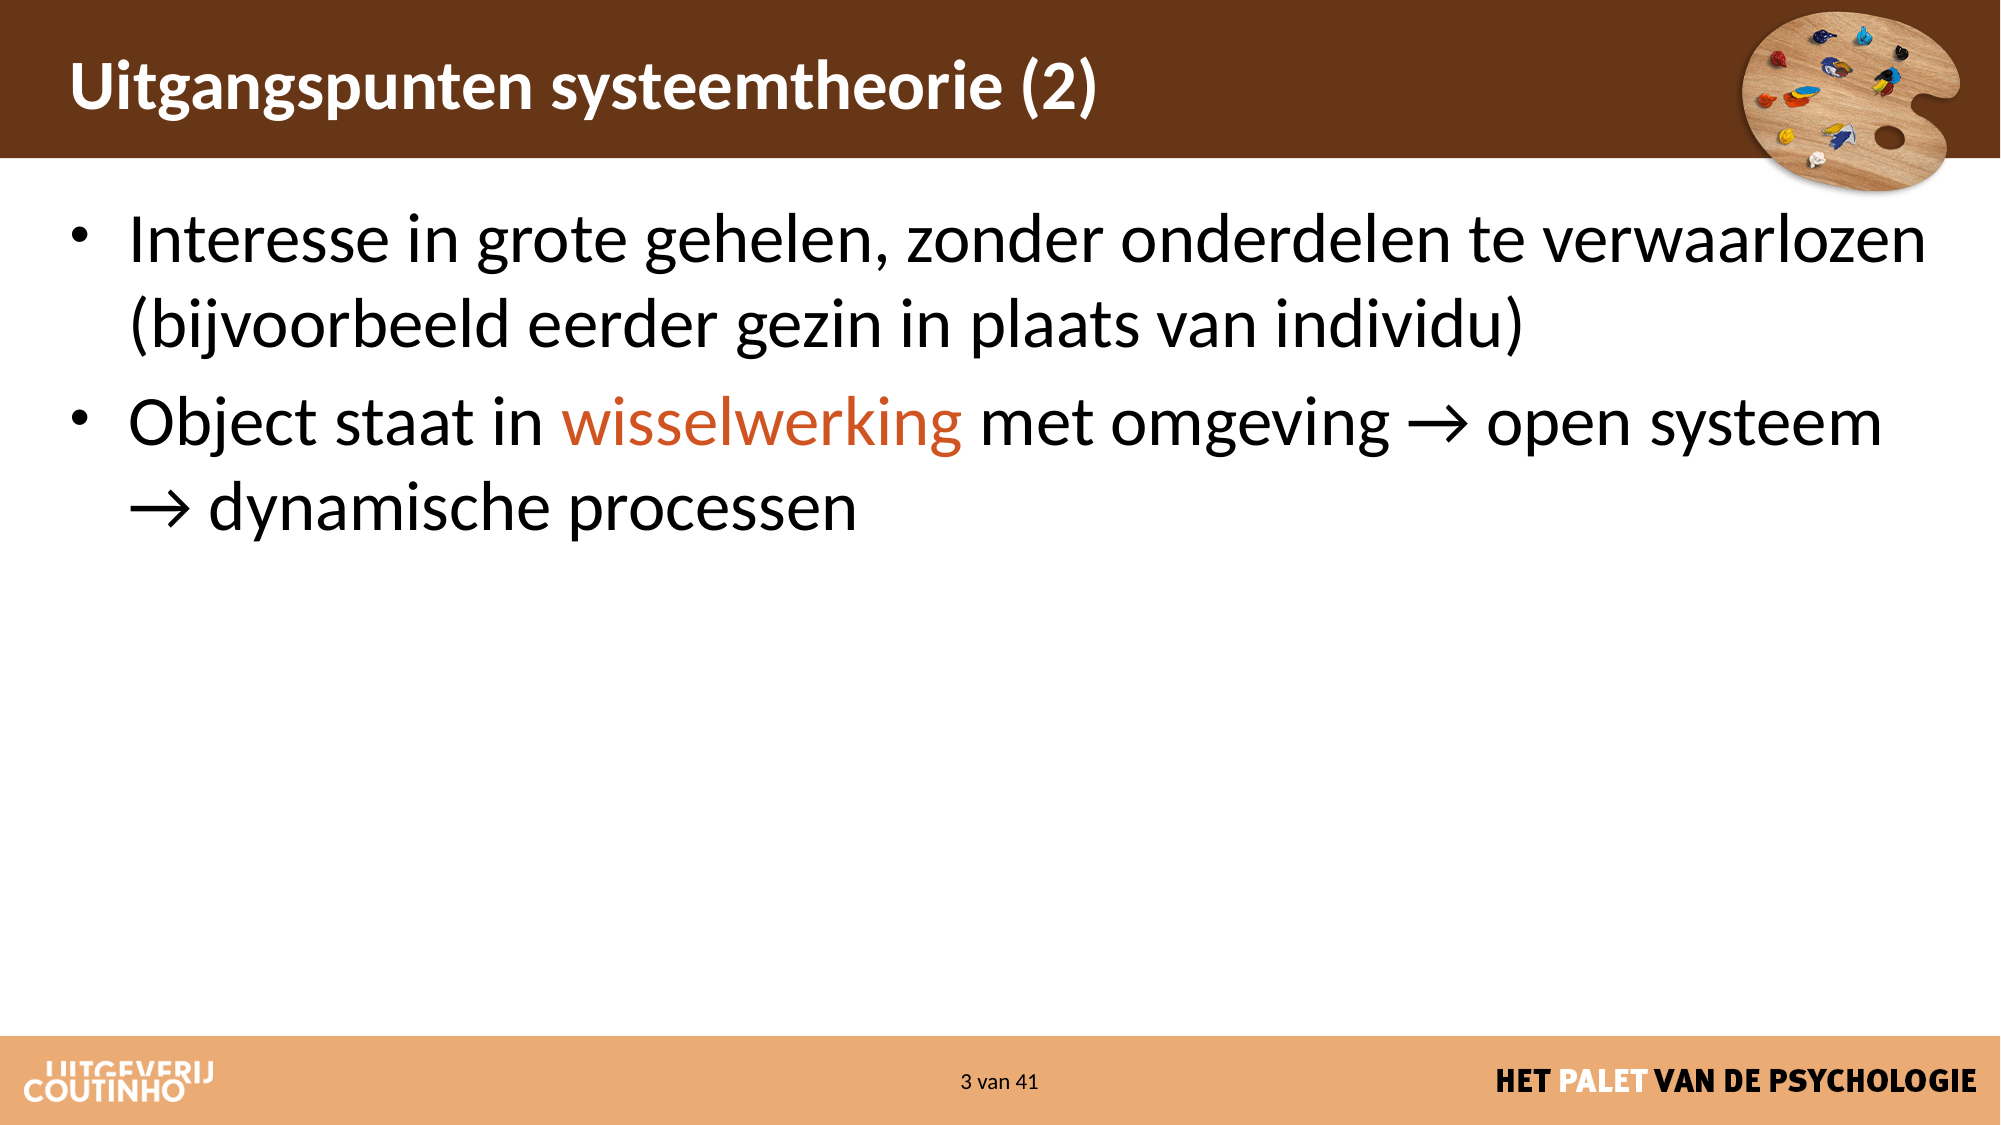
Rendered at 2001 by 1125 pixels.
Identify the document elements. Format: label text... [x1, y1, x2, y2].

title Uitgangspunten systeemtheorie (2) [55, 31, 1721, 138]
list Interesse in grote gehelen, zonder onderdelen te verwaarlozen (bijvoorbeeld eerder gezin in plaats van individu) Object staat in wisselwerking met omgeving → open systeem → dynamische processen [55, 184, 1957, 1000]
picture [0, 0, 2001, 1125]
